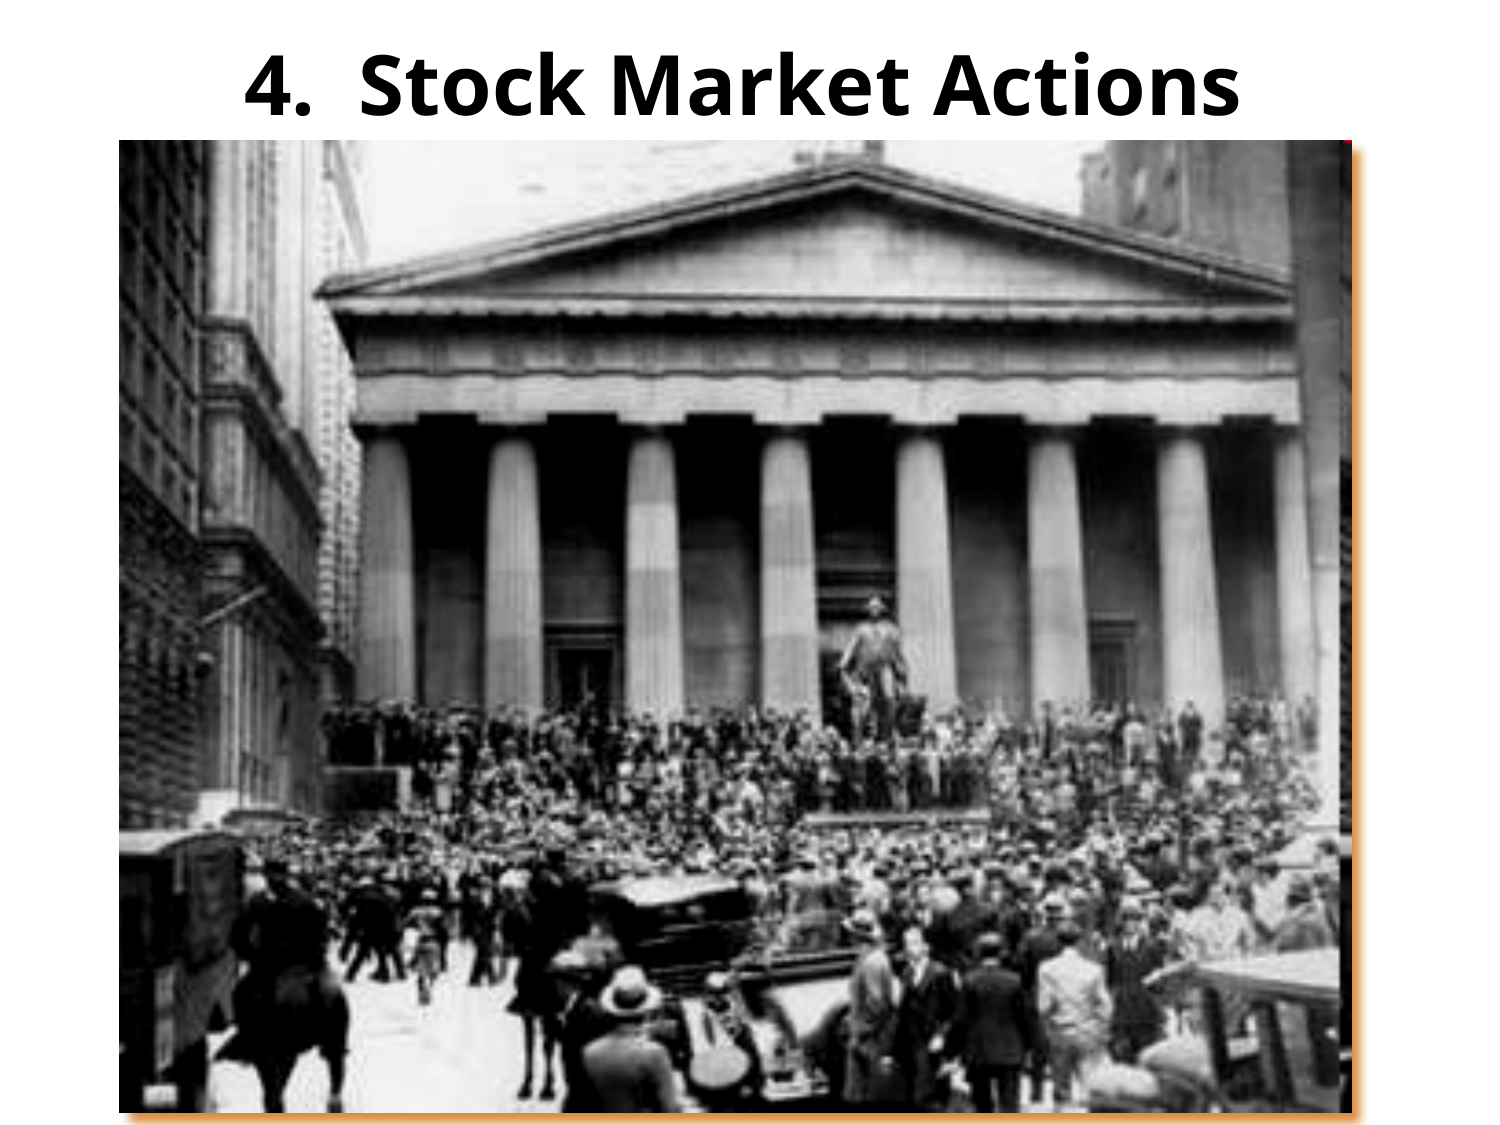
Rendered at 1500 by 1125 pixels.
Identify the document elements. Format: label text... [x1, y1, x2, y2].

text_box 4. Stock Market Actions [62, 24, 1425, 140]
picture [118, 139, 1352, 1113]
